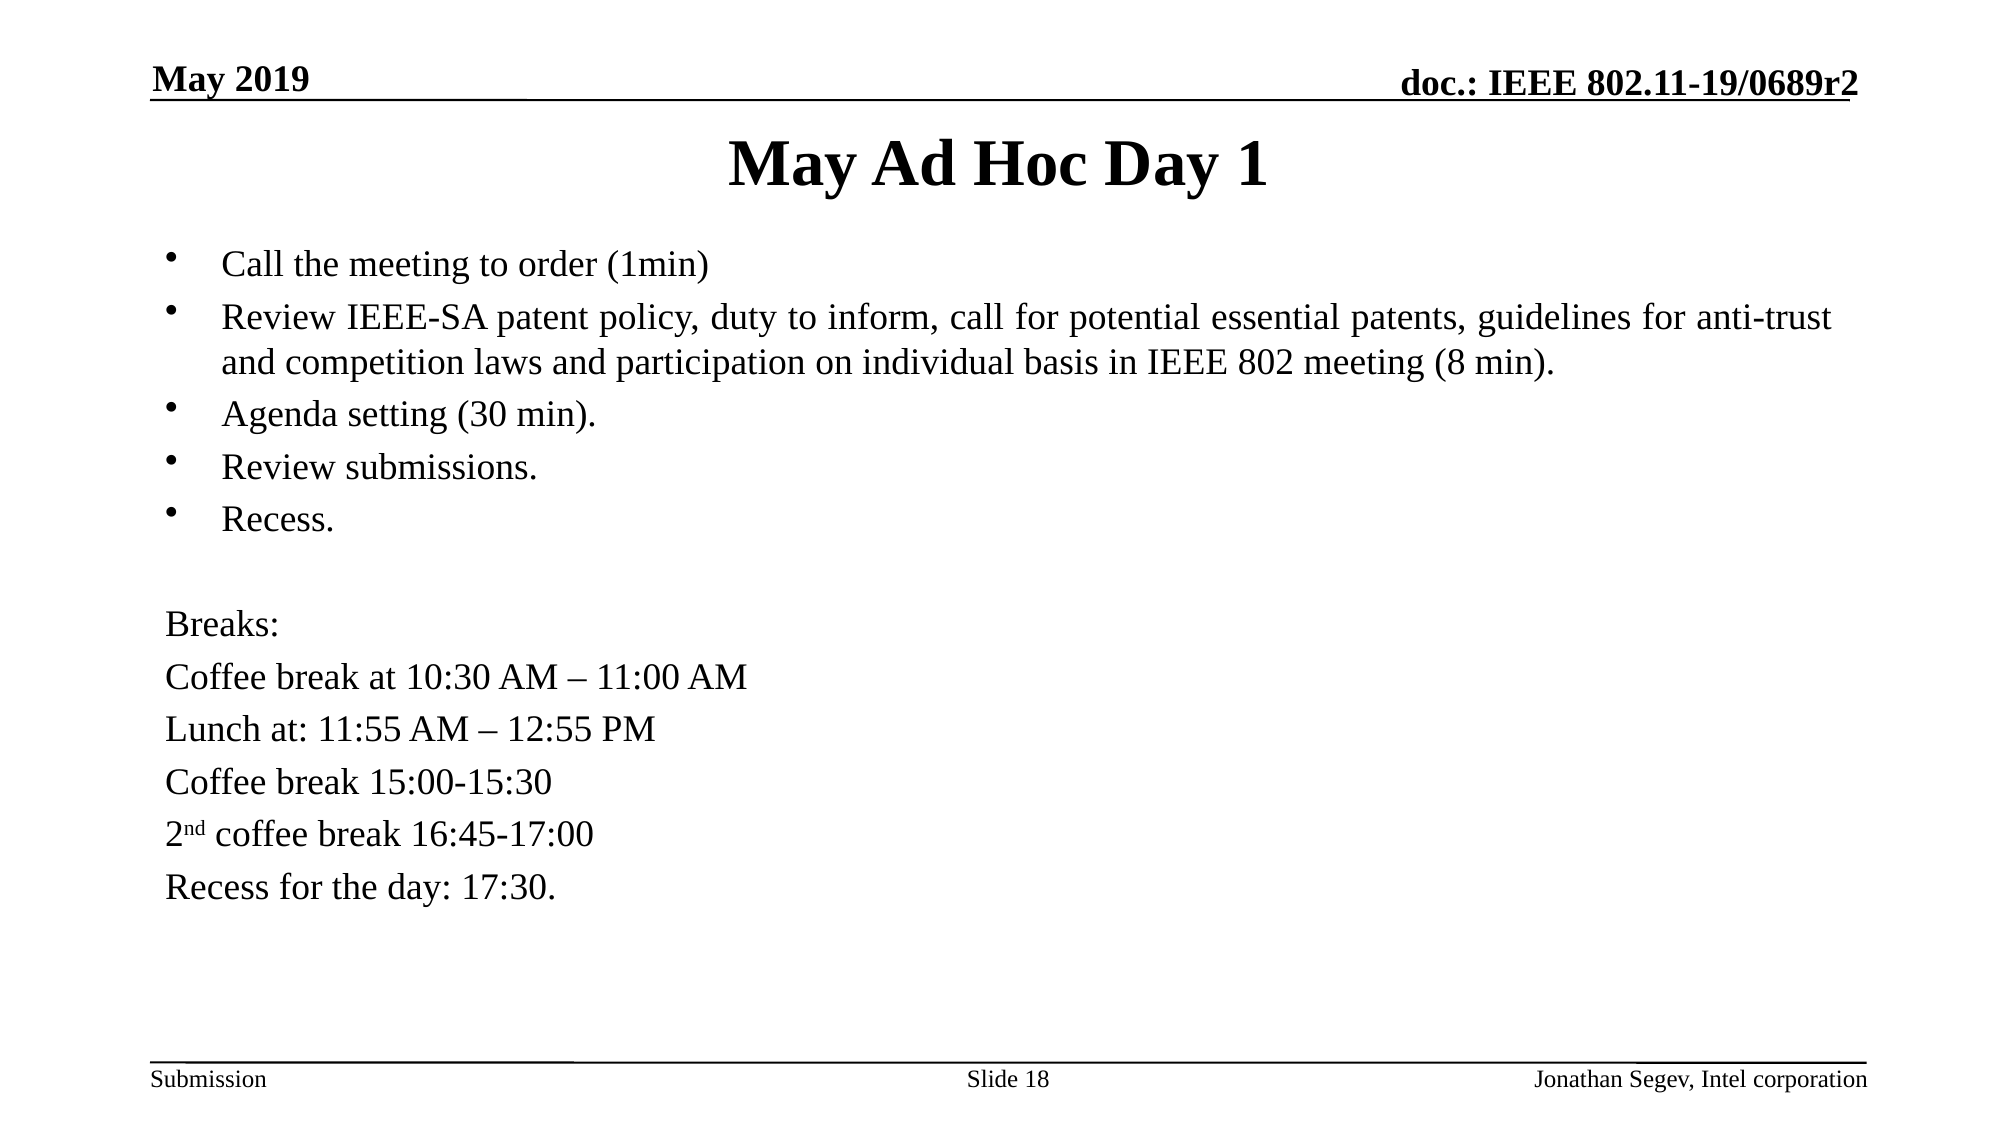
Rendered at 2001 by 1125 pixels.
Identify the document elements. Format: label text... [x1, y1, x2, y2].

title May Ad Hoc Day 1 [149, 112, 1850, 205]
list Call the meeting to order (1min) Review IEEE-SA patent policy, duty to inform, call for potential essential patents, guidelines for anti-trust and competition laws and participation on individual basis in IEEE 802 meeting (8 min). Agenda setting (30 min). Review submissions. Recess. Breaks: Coffee break at 10:30 AM – 11:00 AM Lunch at: 11:55 AM – 12:55 PM Coffee break 15:00-15:30 2nd coffee break 16:45-17:00 Recess for the day: 17:30. [149, 231, 1850, 1000]
slide_number Slide 18 [950, 1061, 1067, 1123]
footer Jonathan Segev, Intel corporation [1171, 1061, 1869, 1093]
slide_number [152, 54, 563, 100]
